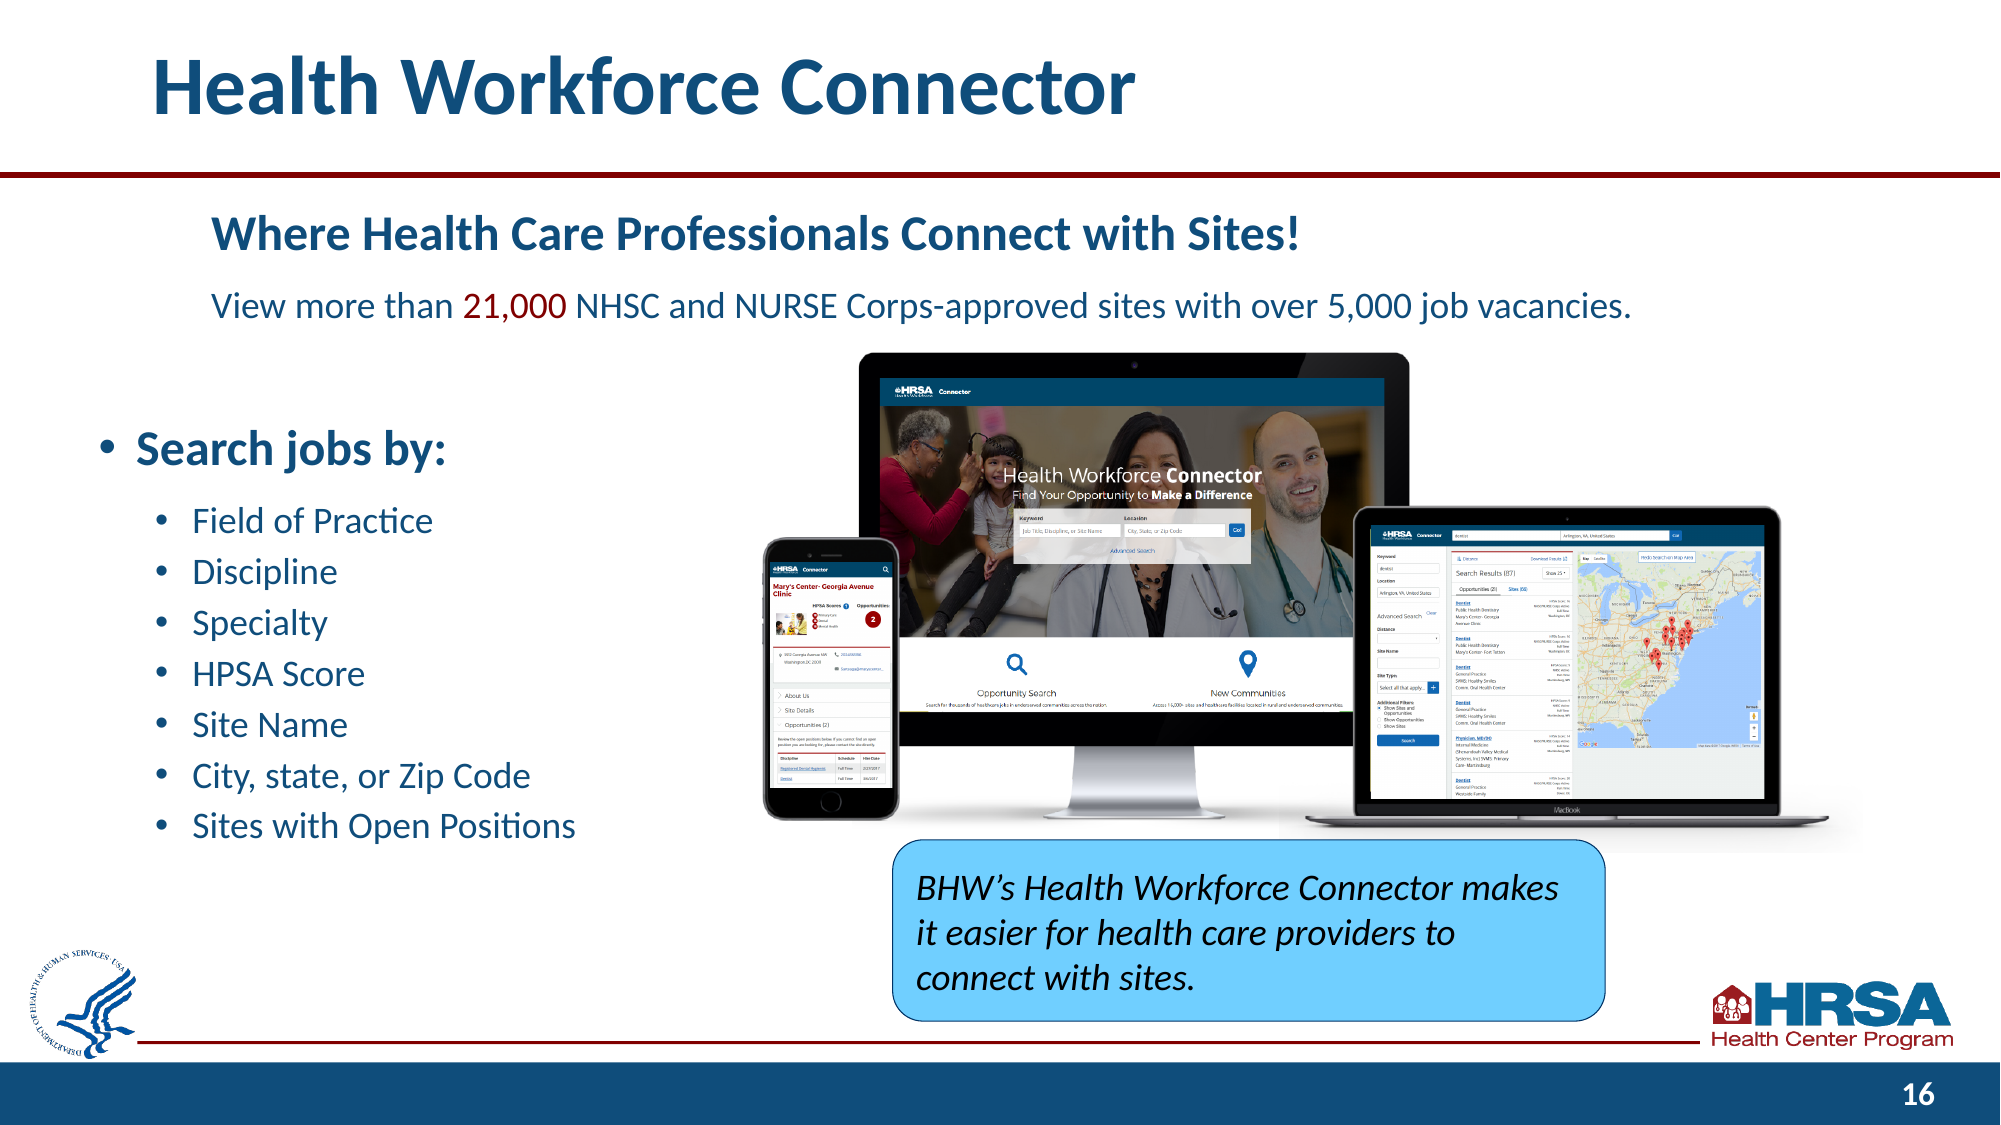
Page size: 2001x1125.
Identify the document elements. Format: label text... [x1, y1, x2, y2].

picture [24, 946, 141, 1063]
picture [1712, 981, 1953, 1050]
slide_number 16 [1500, 1062, 1950, 1123]
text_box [762, 348, 1863, 853]
title Health Workforce Connector [137, 24, 1863, 150]
list Where Health Care Professionals Connect with Sites! View more than 21,000 NHSC and NURSE Corps-approved sites with over 5,000 job vacancies. Search jobs by: Field of Practice Discipline Specialty HPSA Score Site Name City, state, or Zip Code Sites with Open Positions [83, 200, 1800, 878]
text_box BHW’s Health Workforce Connector makes it easier for health care providers to connect with sites. [892, 853, 1606, 1022]
